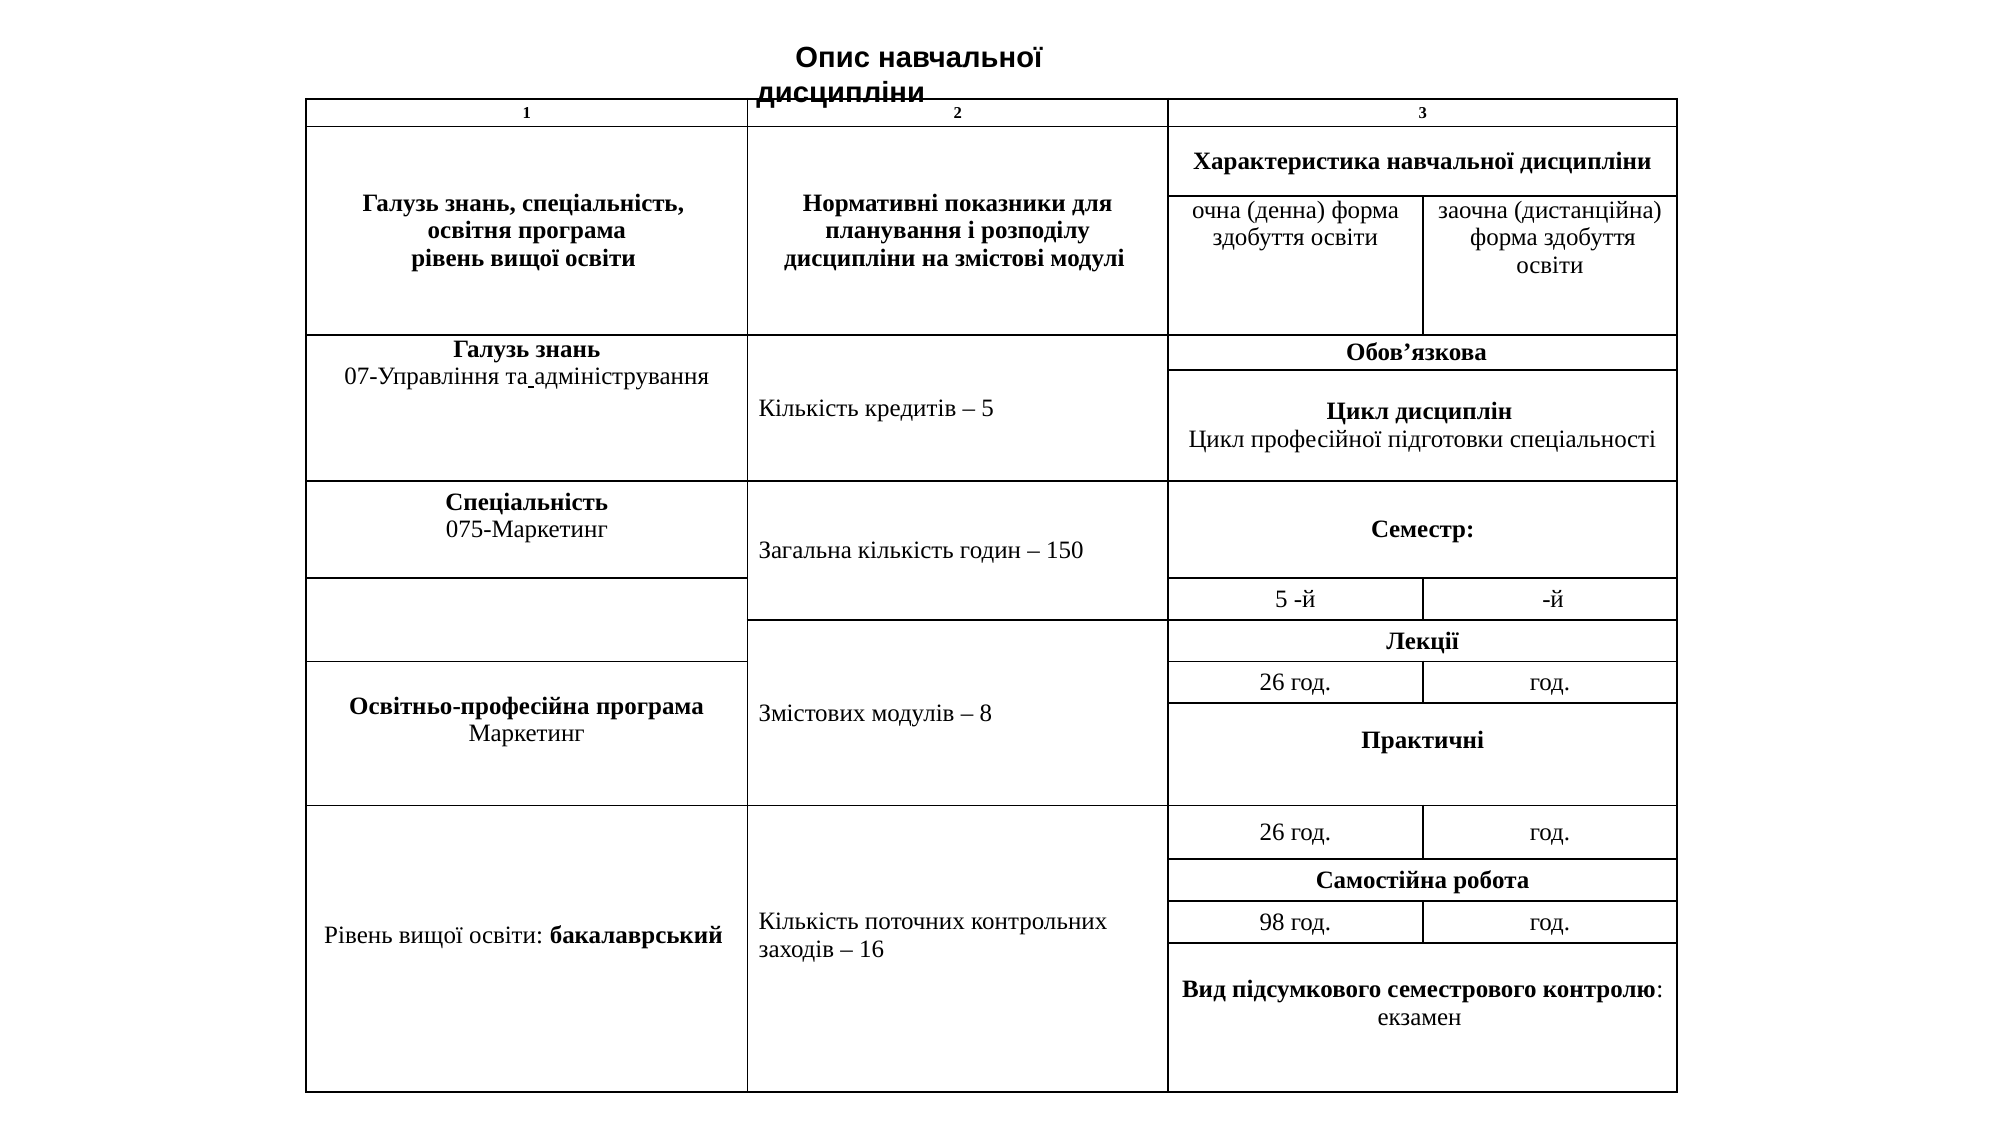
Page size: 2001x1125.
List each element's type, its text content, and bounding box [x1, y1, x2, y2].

table_cell заочна (дистанційна) форма здобуття освіти [1424, 197, 1676, 334]
table_cell -й [1424, 579, 1676, 619]
table_cell Рівень вищої освіти: бакалаврський [307, 806, 747, 1091]
table_cell 26 год. [1169, 806, 1422, 858]
table_cell год. [1424, 662, 1676, 702]
table_cell Семестр: [1169, 482, 1676, 577]
table_cell [307, 579, 747, 661]
text_box Опис навчальної дисципліни [741, 48, 1205, 99]
table_cell Нормативні показники для планування і розподілу дисципліни на змістові модулі [748, 127, 1167, 334]
table_cell Практичні [1169, 704, 1676, 805]
table_cell 5 -й [1169, 579, 1422, 619]
table_cell Освітньо-професійна програма Маркетинг [307, 662, 747, 805]
table_cell Характеристика навчальної дисципліни [1169, 127, 1676, 195]
table_cell Кількість поточних контрольних заходів – 16 [748, 806, 1167, 1091]
table_header 3 [1169, 100, 1676, 126]
table_header 2 [748, 100, 1167, 126]
table_cell 26 год. [1169, 662, 1422, 702]
table_cell 98 год. [1169, 902, 1422, 942]
table_cell Обов’язкова [1169, 336, 1676, 369]
table_cell Вид підсумкового семестрового контролю: екзамен [1169, 944, 1676, 1091]
table_cell Самостійна робота [1169, 860, 1676, 900]
table_cell Змістових модулів – 8 [748, 621, 1167, 805]
table_cell год. [1424, 902, 1676, 942]
table_cell Галузь знань 07-Управління та адміністрування [307, 336, 747, 480]
table_cell очна (денна) форма здобуття освіти [1169, 197, 1422, 334]
table_cell Цикл дисциплін Цикл професійної підготовки спеціальності [1169, 371, 1676, 480]
table_cell год. [1424, 806, 1676, 858]
table_header 1 [307, 100, 747, 126]
table_cell Кількість кредитів – 5 [748, 336, 1167, 480]
table_cell Загальна кількість годин – 150 [748, 482, 1167, 619]
table_cell Спеціальність 075-Маркетинг [307, 482, 747, 577]
table_cell Лекції [1169, 621, 1676, 661]
table_cell Галузь знань, спеціальність, освітня програма рівень вищої освіти [307, 127, 747, 334]
